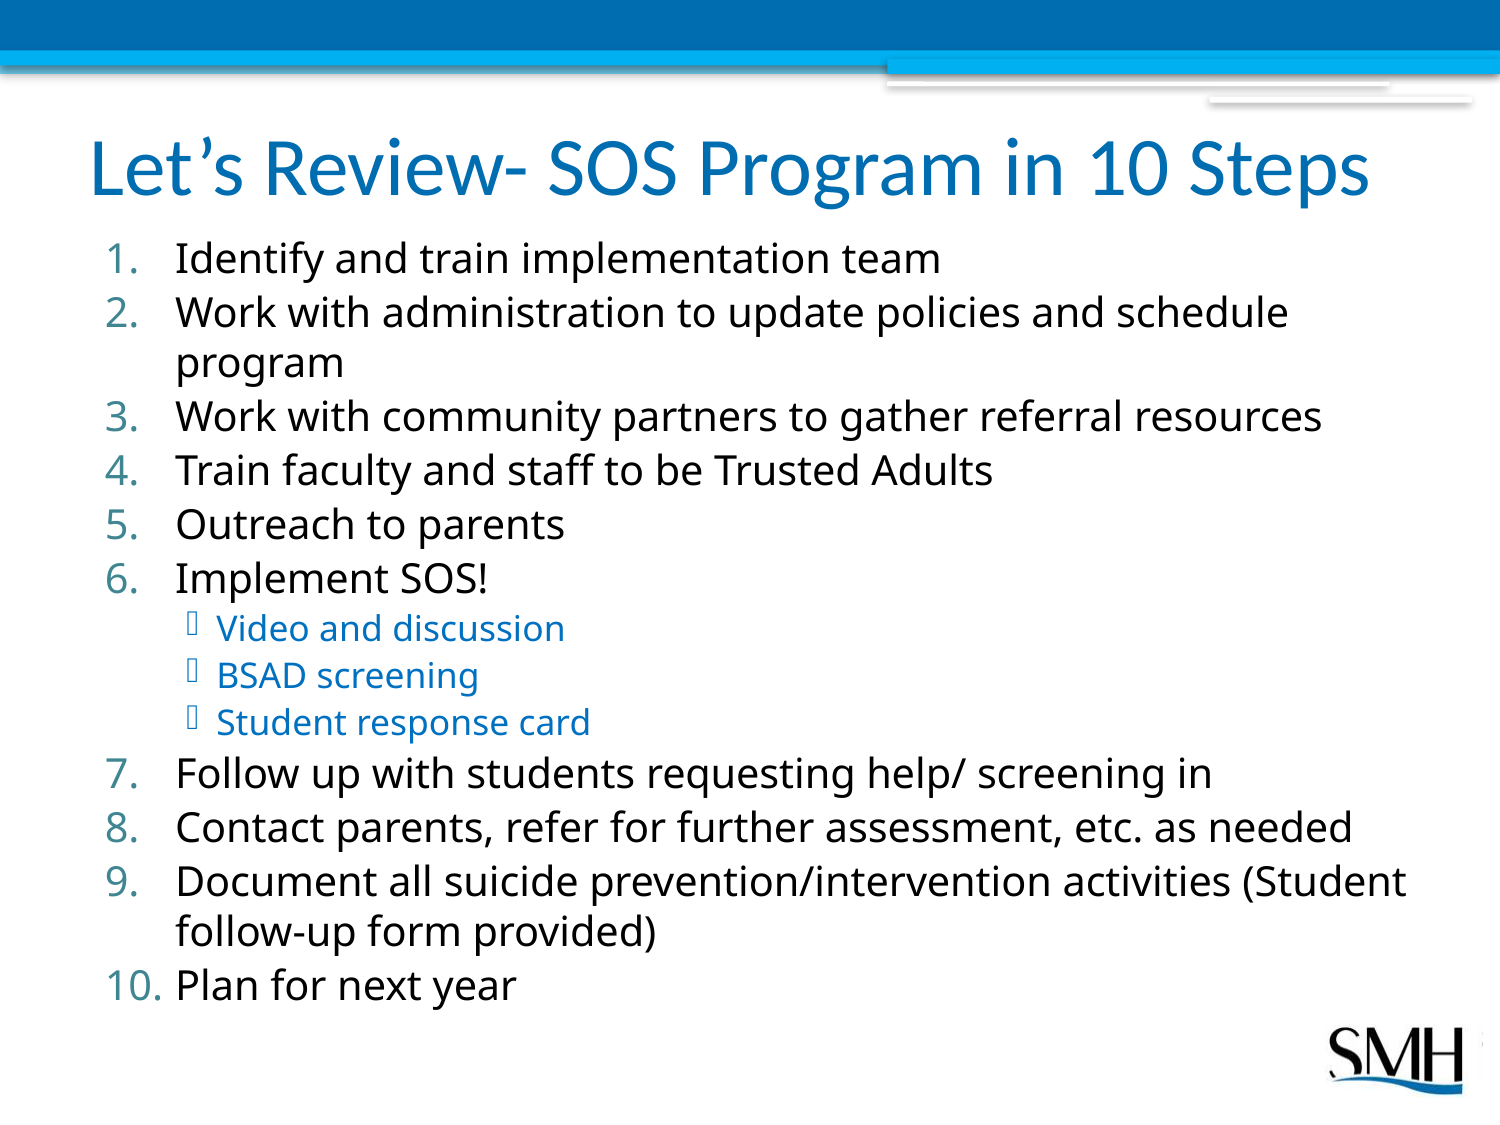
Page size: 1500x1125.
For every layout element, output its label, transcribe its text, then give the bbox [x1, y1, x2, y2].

title Let’s Review- SOS Program in 10 Steps [75, 75, 1425, 224]
list Identify and train implementation team Work with administration to update policies and schedule program Work with community partners to gather referral resources Train faculty and staff to be Trusted Adults Outreach to parents Implement SOS! Video and discussion BSAD screening Student response card Follow up with students requesting help/ screening in Contact parents, refer for further assessment, etc. as needed Document all suicide prevention/intervention activities (Student follow-up form provided) Plan for next year [75, 224, 1425, 1038]
picture [1325, 1024, 1483, 1098]
